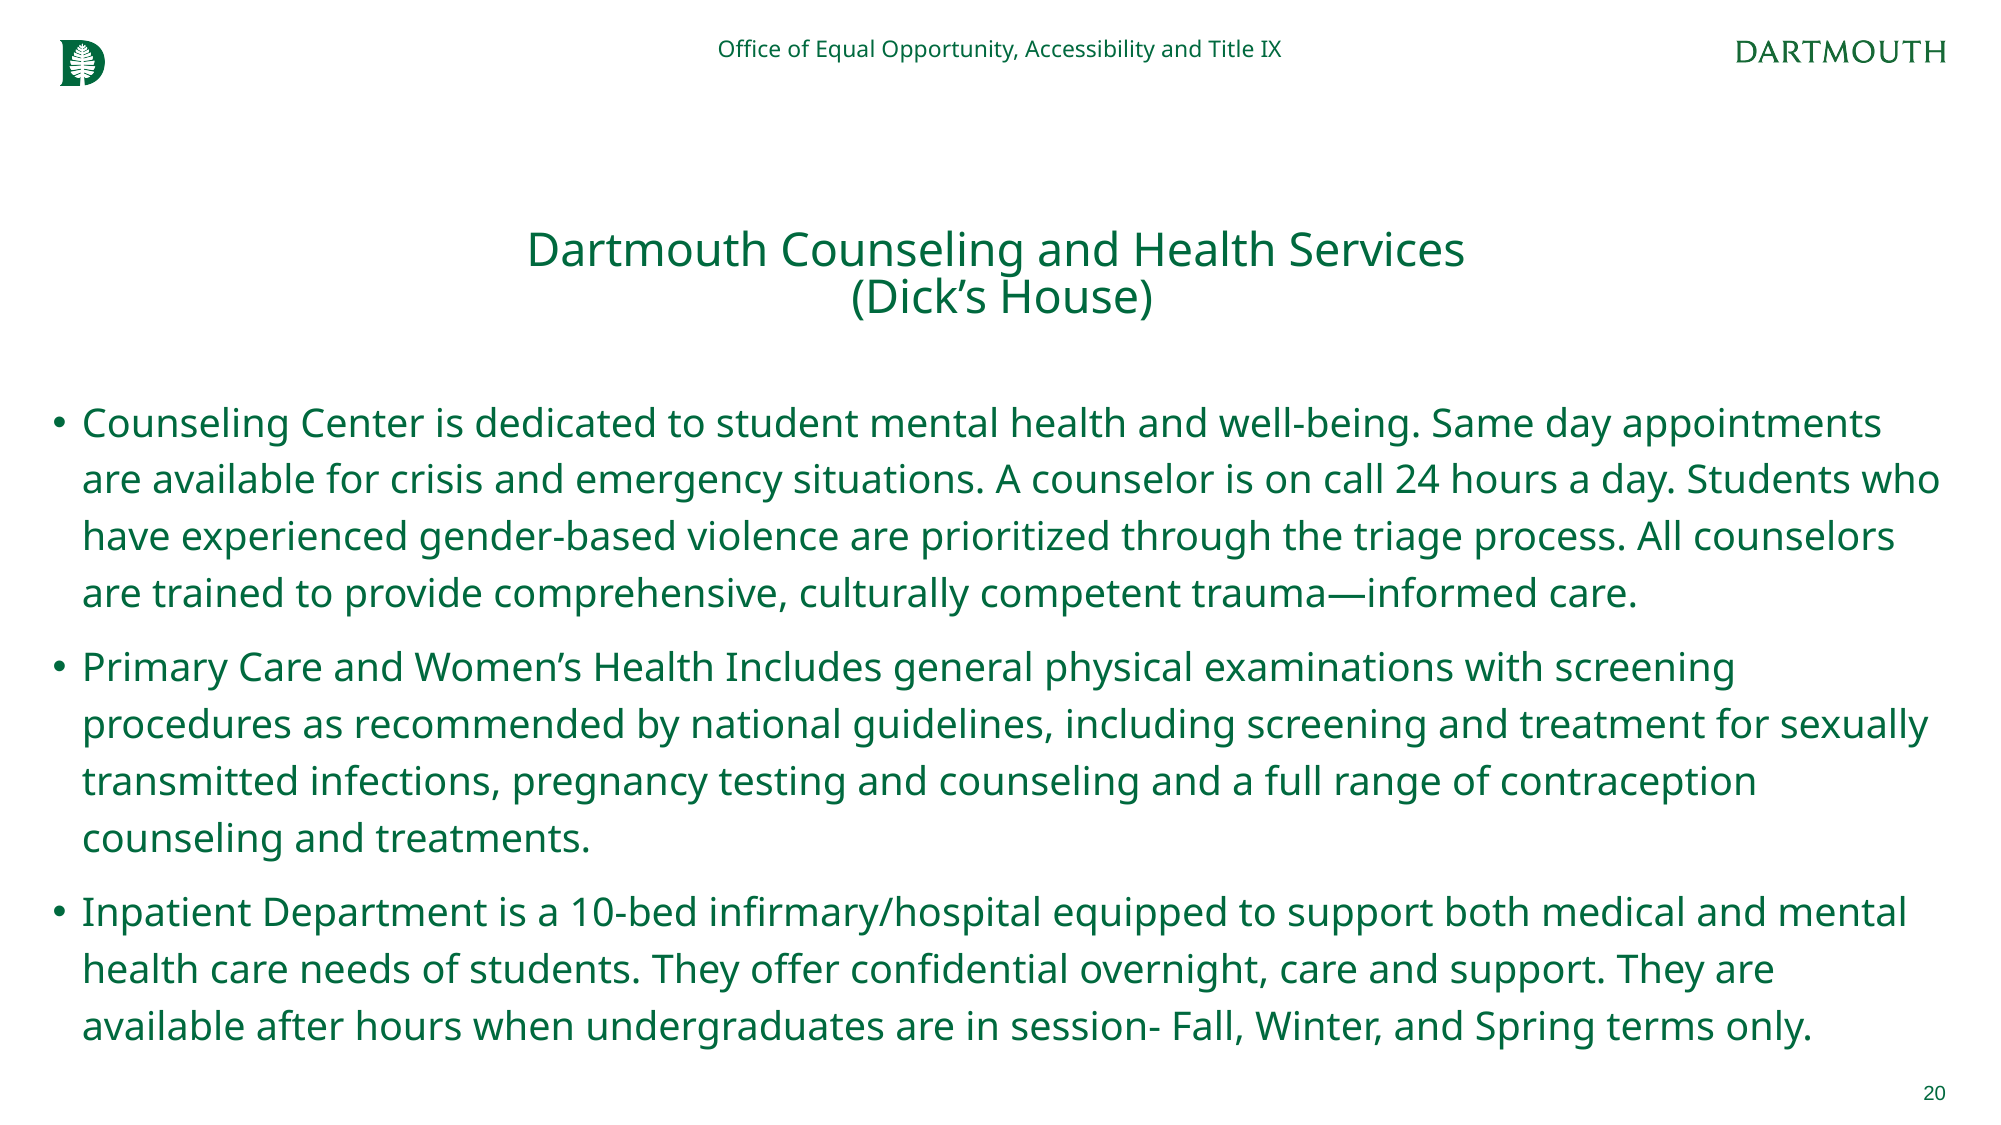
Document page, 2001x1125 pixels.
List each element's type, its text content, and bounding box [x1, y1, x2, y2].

slide_number 20 [1860, 1074, 1947, 1111]
picture [60, 40, 105, 86]
title Dartmouth Counseling and Health Services (Dick’s House) [55, 228, 1950, 380]
list Counseling Center is dedicated to student mental health and well-being. Same day appointments are available for crisis and emergency situations. A counselor is on call 24 hours a day. Students who have experienced gender-based violence are prioritized through the triage process. All counselors are trained to provide comprehensive, culturally competent trauma—informed care. Primary Care and Women’s Health Includes general physical examinations with screening procedures as recommended by national guidelines, including screening and treatment for sexually transmitted infections, pregnancy testing and counseling and a full range of contraception counseling and treatments. Inpatient Department is a 10-bed infirmary/hospital equipped to support both medical and mental health care needs of students. They offer confidential overnight, care and support. They are available after hours when undergraduates are in session- Fall, Winter, and Spring terms only. [52, 388, 1947, 1066]
footer Office of Equal Opportunity, Accessibility and Title IX [390, 30, 1610, 66]
picture [1735, 39, 1947, 64]
